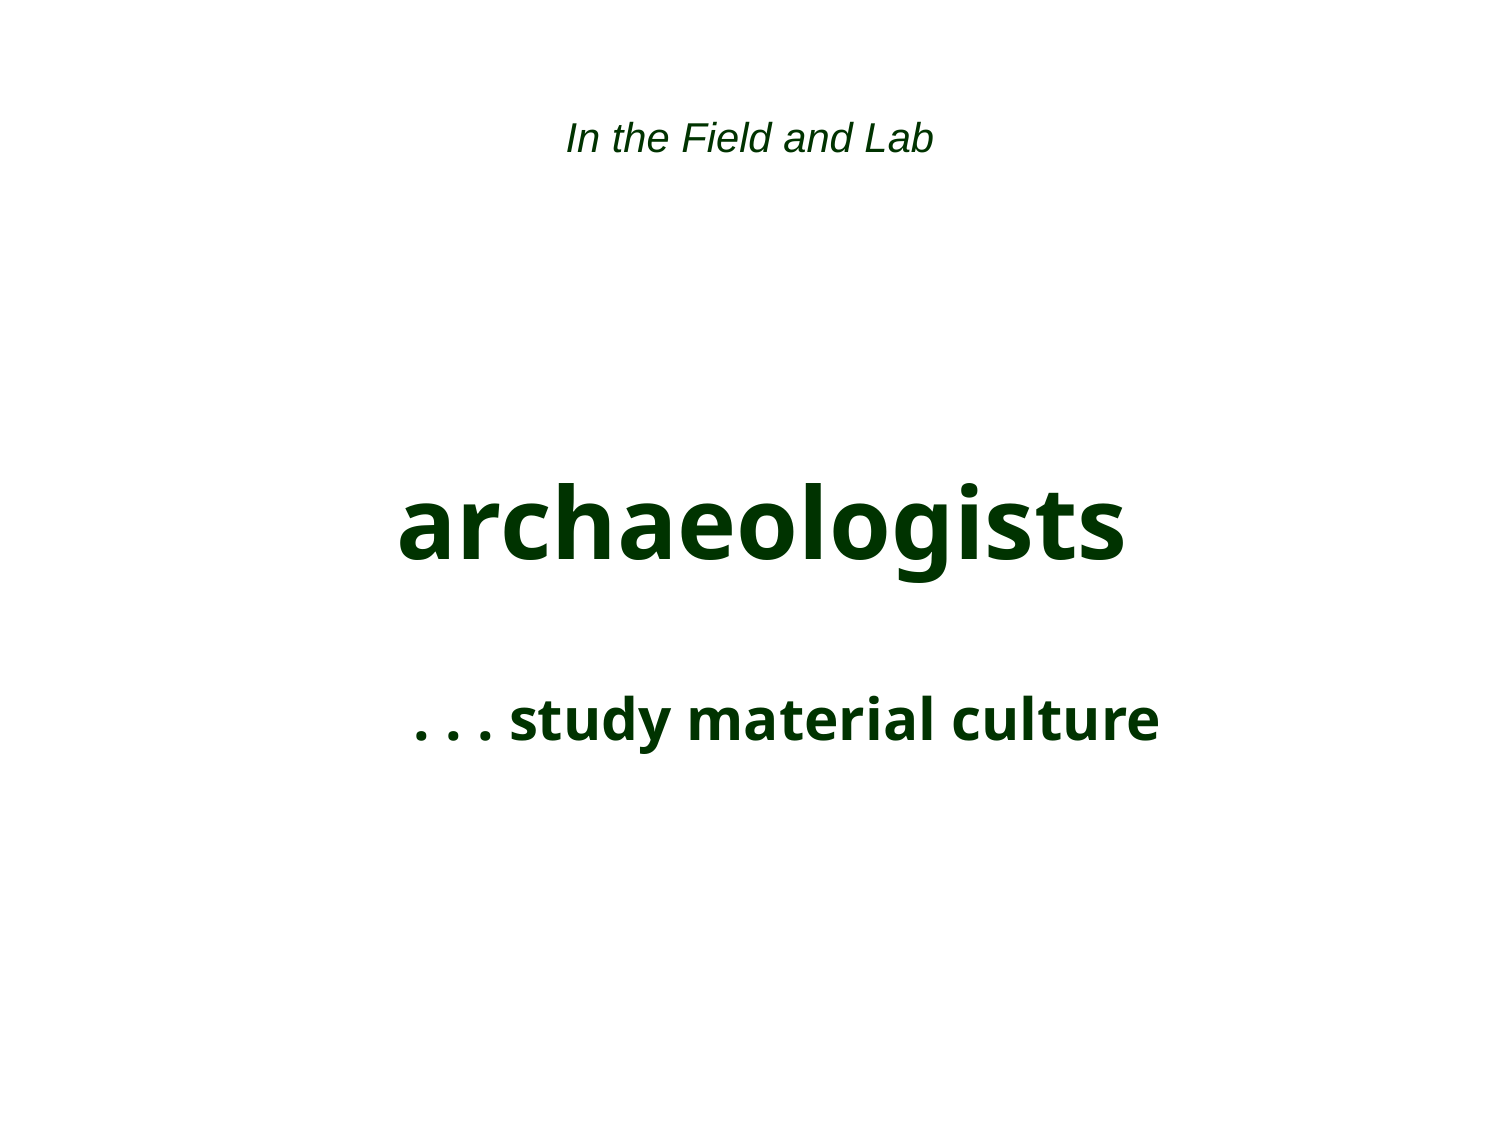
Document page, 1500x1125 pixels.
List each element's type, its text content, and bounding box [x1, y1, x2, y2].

text_box archaeologists [187, 452, 1338, 588]
text_box . . . study material culture [112, 675, 1463, 760]
text_box In the Field and Lab [74, 110, 1425, 161]
